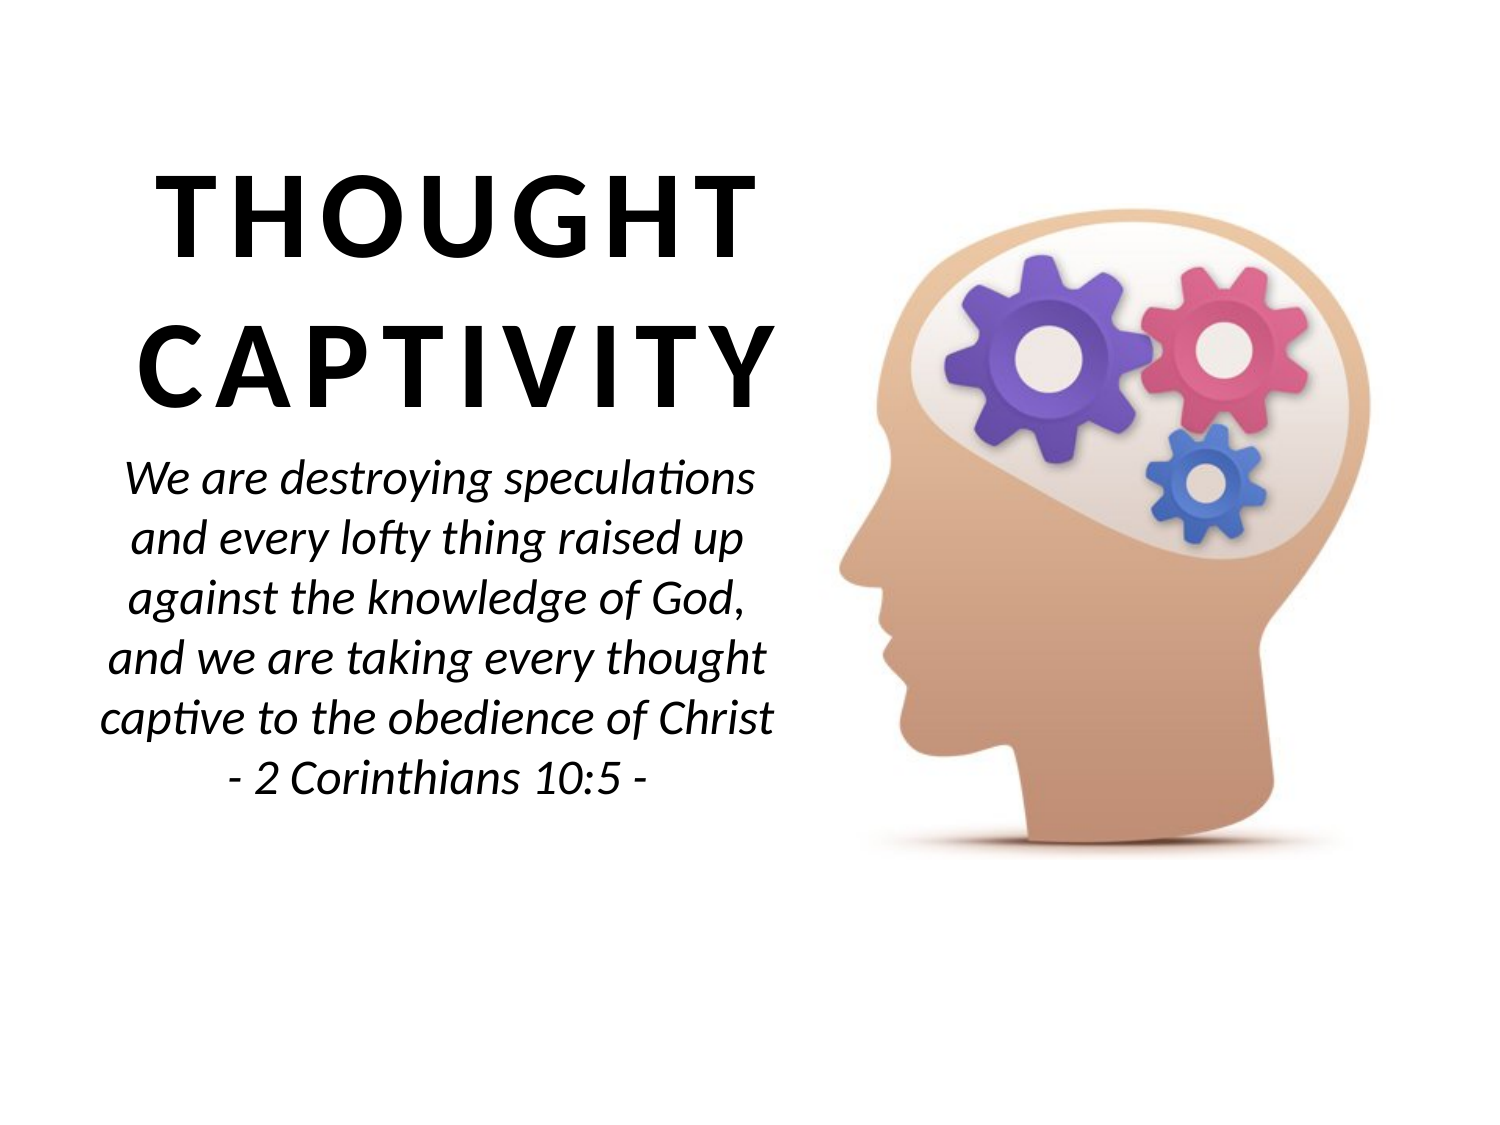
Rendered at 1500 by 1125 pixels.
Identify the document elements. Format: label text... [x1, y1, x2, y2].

text_box We are destroying speculations and every lofty thing raised up against the knowledge of God, and we are taking every thought captive to the obedience of Christ - 2 Corinthians 10:5 - [62, 437, 794, 813]
picture [799, 203, 1408, 860]
text_box THOUGHT CAPTIVITY [112, 124, 800, 437]
